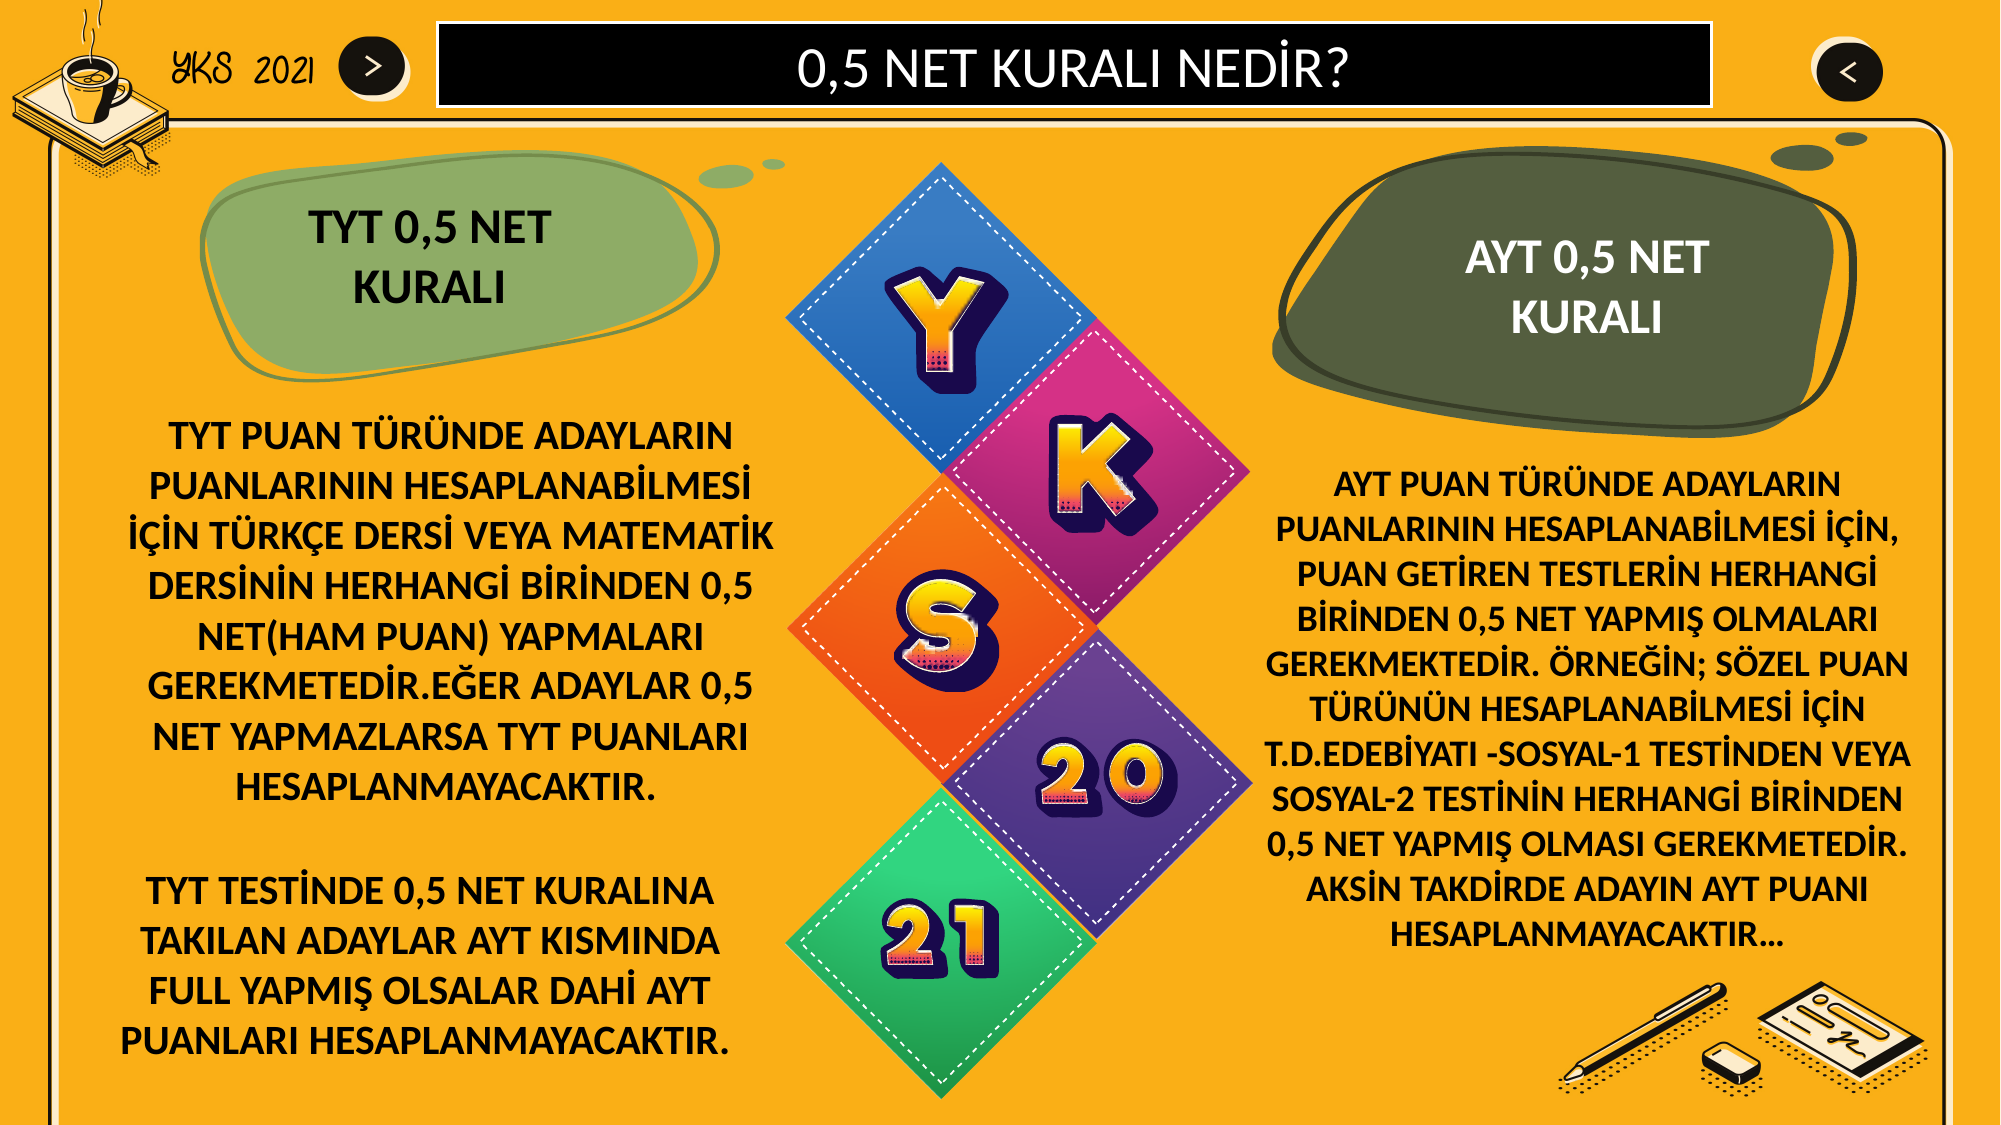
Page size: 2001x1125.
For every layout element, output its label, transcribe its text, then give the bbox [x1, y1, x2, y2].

text_box TYT 0,5 NET KURALI [272, 186, 376, 381]
text_box TYT TESTİNDE 0,5 NET KURALINA TAKILAN ADAYLAR AYT KISMINDA FULL YAPMIŞ OLSALAR DAHİ AYT PUANLARI HESAPLANMAYACAKTIR. [80, 855, 781, 1070]
text_box TYT PUAN TÜRÜNDE ADAYLARIN PUANLARININ HESAPLANABİLMESİ İÇİN TÜRKÇE DERSİ VEYA MATEMATİK DERSİNİN HERHANGİ BİRİNDEN 0,5 NET(HAM PUAN) YAPMALARI GEREKMETEDİR.EĞER ADAYLAR 0,5 NET YAPMAZLARSA TYT PUANLARI HESAPLANMAYACAKTIR. [100, 400, 785, 816]
text_box 0,5 NET KURALI NEDİR? [609, 21, 1416, 108]
text_box AYT PUAN TÜRÜNDE ADAYLARIN PUANLARININ HESAPLANABİLMESİ İÇİN, PUAN GETİREN TESTLERİN HERHANGİ BİRİNDEN 0,5 NET YAPMIŞ OLMALARI GEREKMEKTEDİR. ÖRNEĞİN; SÖZEL PUAN TÜRÜNÜN HESAPLANABİLMESİ İÇİN T.D.EDEBİYATI -SOSYAL-1 TESTİNDEN VEYA SOSYAL-2 TESTİNİN HERHANGİ BİRİNDEN 0,5 NET YAPMIŞ OLMASI GEREKMETEDİR. AKSİN TAKDİRDE ADAYIN AYT PUANI HESAPLANMAYACAKTIR… [1254, 451, 1938, 962]
text_box AYT 0,5 NET KURALI [1724, 216, 1730, 352]
picture [0, 0, 2001, 1125]
